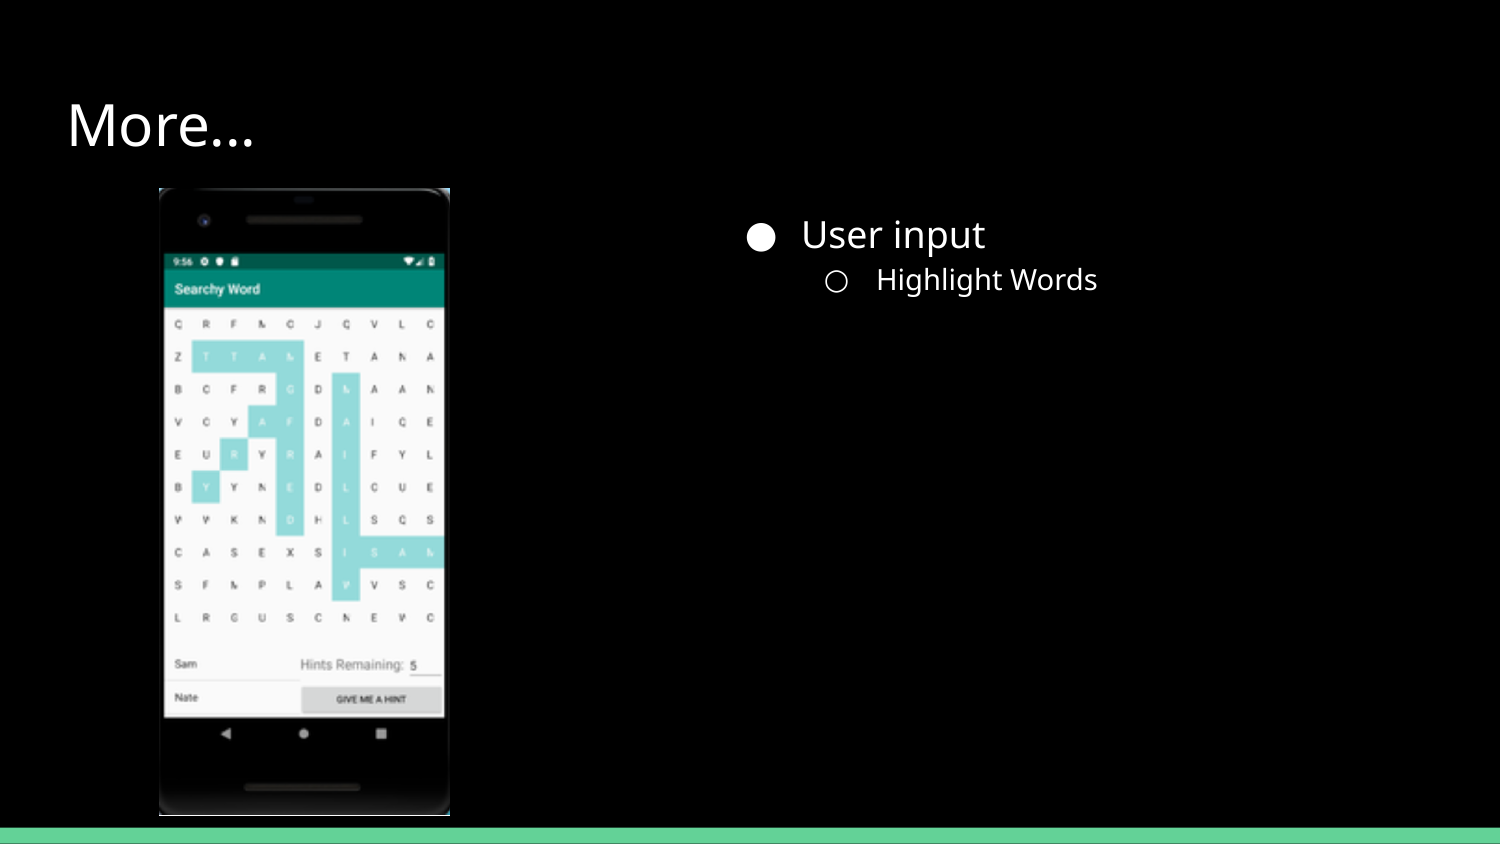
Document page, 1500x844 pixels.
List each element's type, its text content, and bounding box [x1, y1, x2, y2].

list User input Highlight Words [711, 189, 1449, 750]
picture [159, 188, 450, 816]
title More... [51, 72, 1449, 167]
